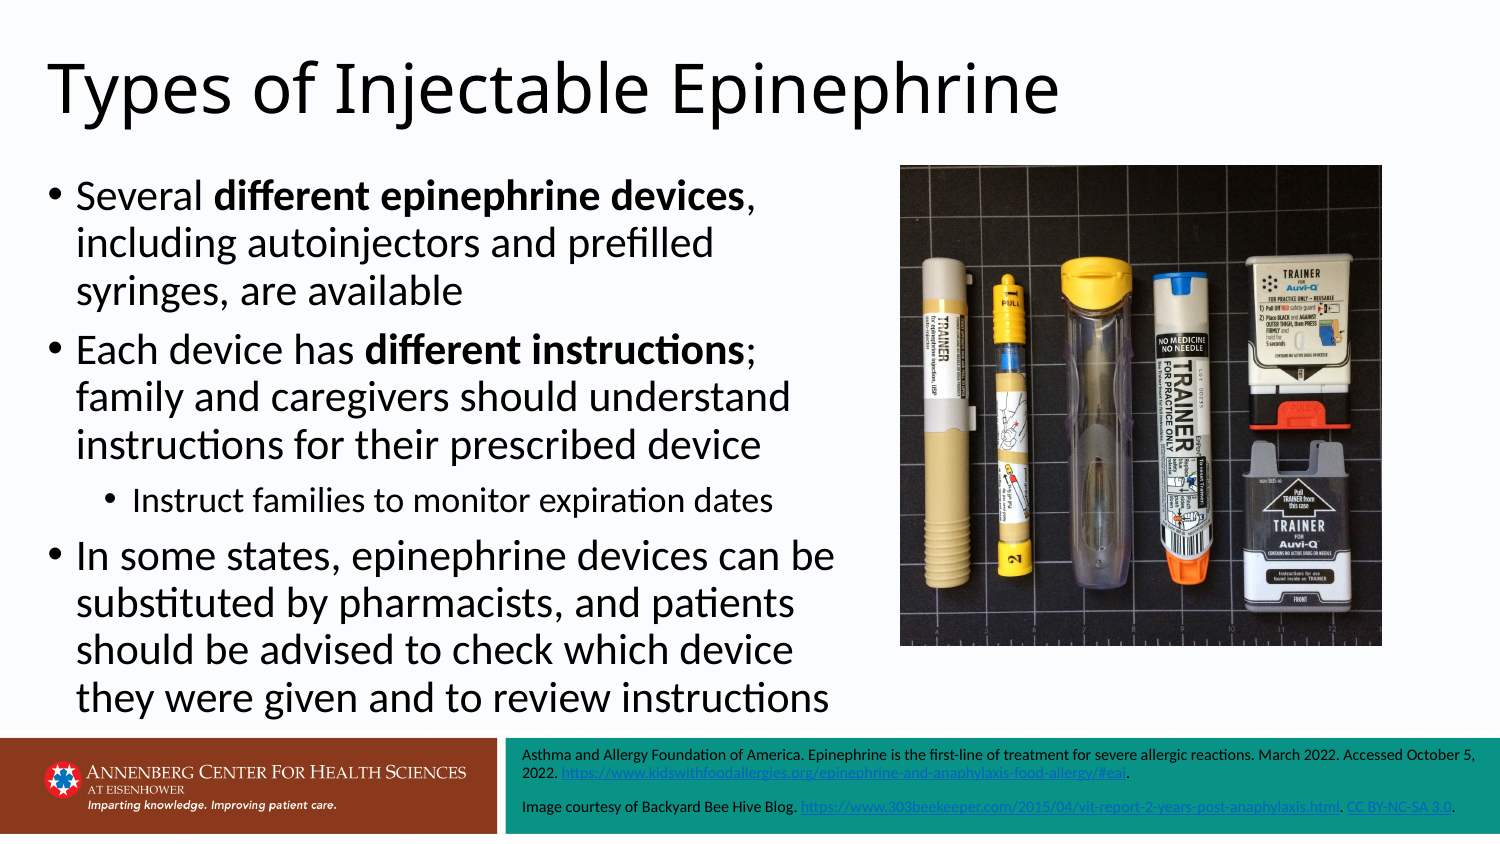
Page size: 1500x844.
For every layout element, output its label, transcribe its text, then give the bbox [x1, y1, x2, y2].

list Several different epinephrine devices, including autoinjectors and prefilled syringes, are available Each device has different instructions; family and caregivers should understand instructions for their prescribed device Instruct families to monitor expiration dates In some states, epinephrine devices can be substituted by pharmacists, and patients should be advised to check which device they were given and to review instructions [32, 165, 882, 696]
list Asthma and Allergy Foundation of America. Epinephrine is the first-line of treatment for severe allergic reactions. March 2022. Accessed October 5, 2022. https://www.kidswithfoodallergies.org/epinephrine-and-anaphylaxis-food-allergy/#eai. Image courtesy of Backyard Bee Hive Blog. https://www.303beekeeper.com/2015/04/vit-report-2-years-post-anaphylaxis.html. CC BY-NC-SA 3.0. [507, 739, 1500, 830]
title Types of Injectable Epinephrine [32, 21, 1470, 163]
picture [0, 0, 1500, 844]
